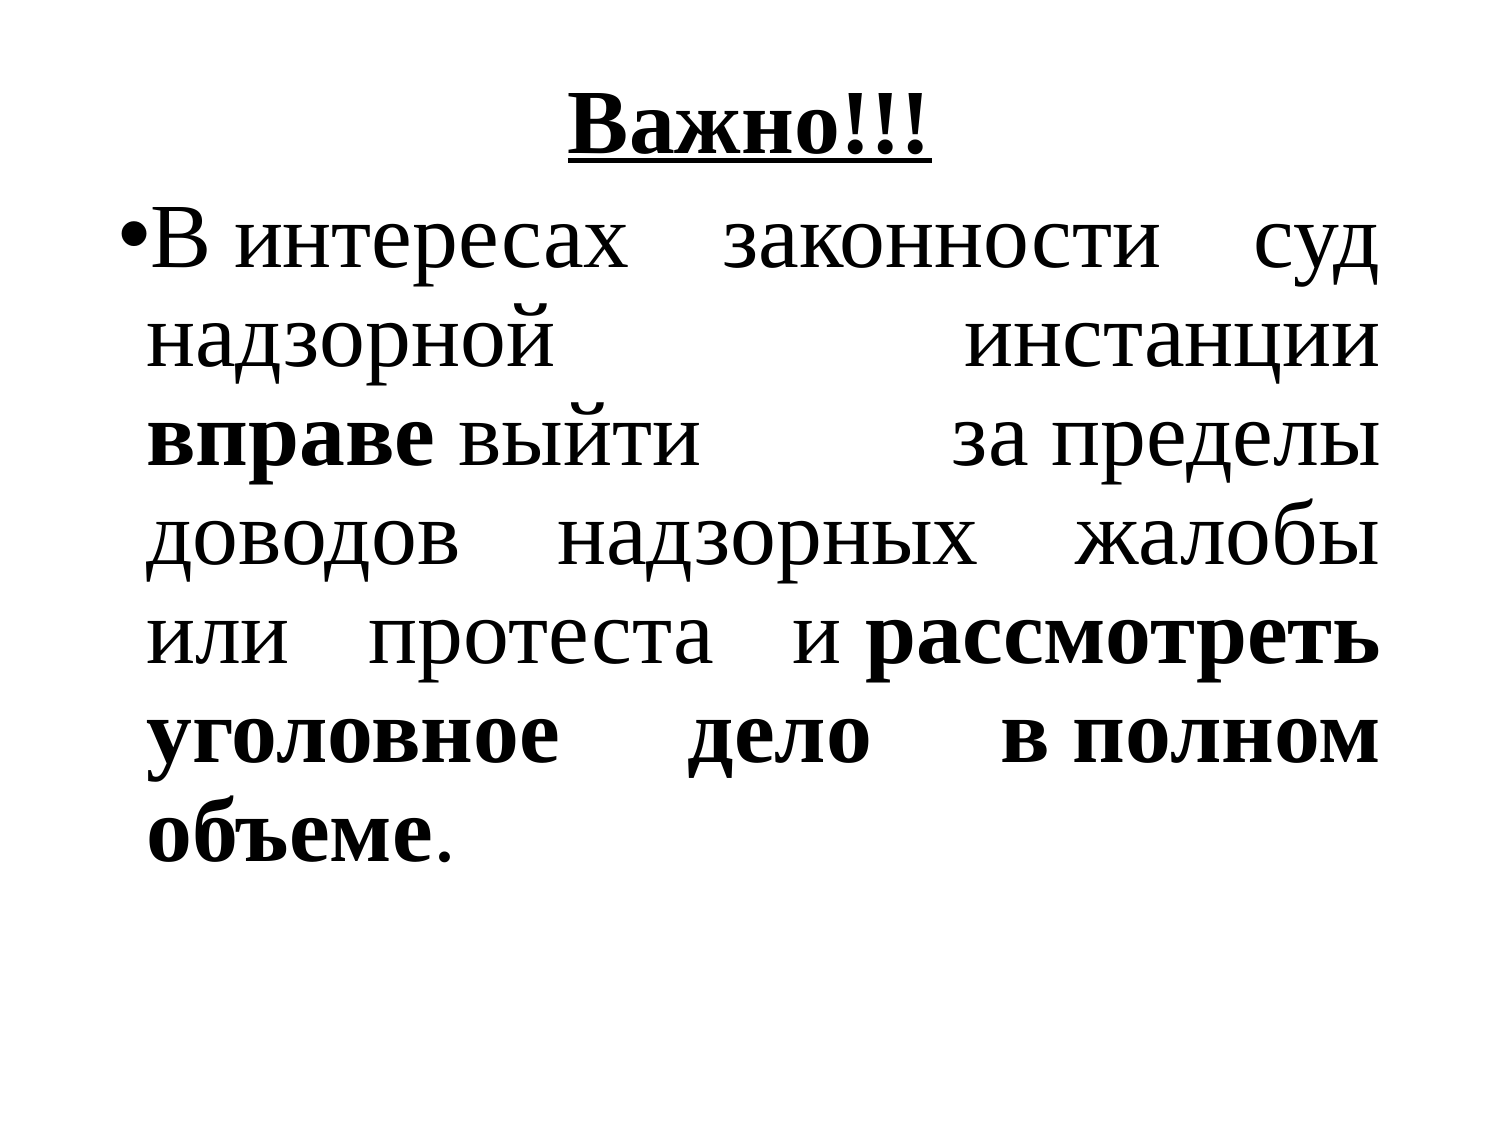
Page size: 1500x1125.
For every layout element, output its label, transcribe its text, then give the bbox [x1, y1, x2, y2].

list Важно!!! В интересах законности суд надзорной инстанции вправе выйти за пределы доводов надзорных жалобы или протеста и рассмотреть уголовное дело в полном объеме. [103, 66, 1397, 1014]
